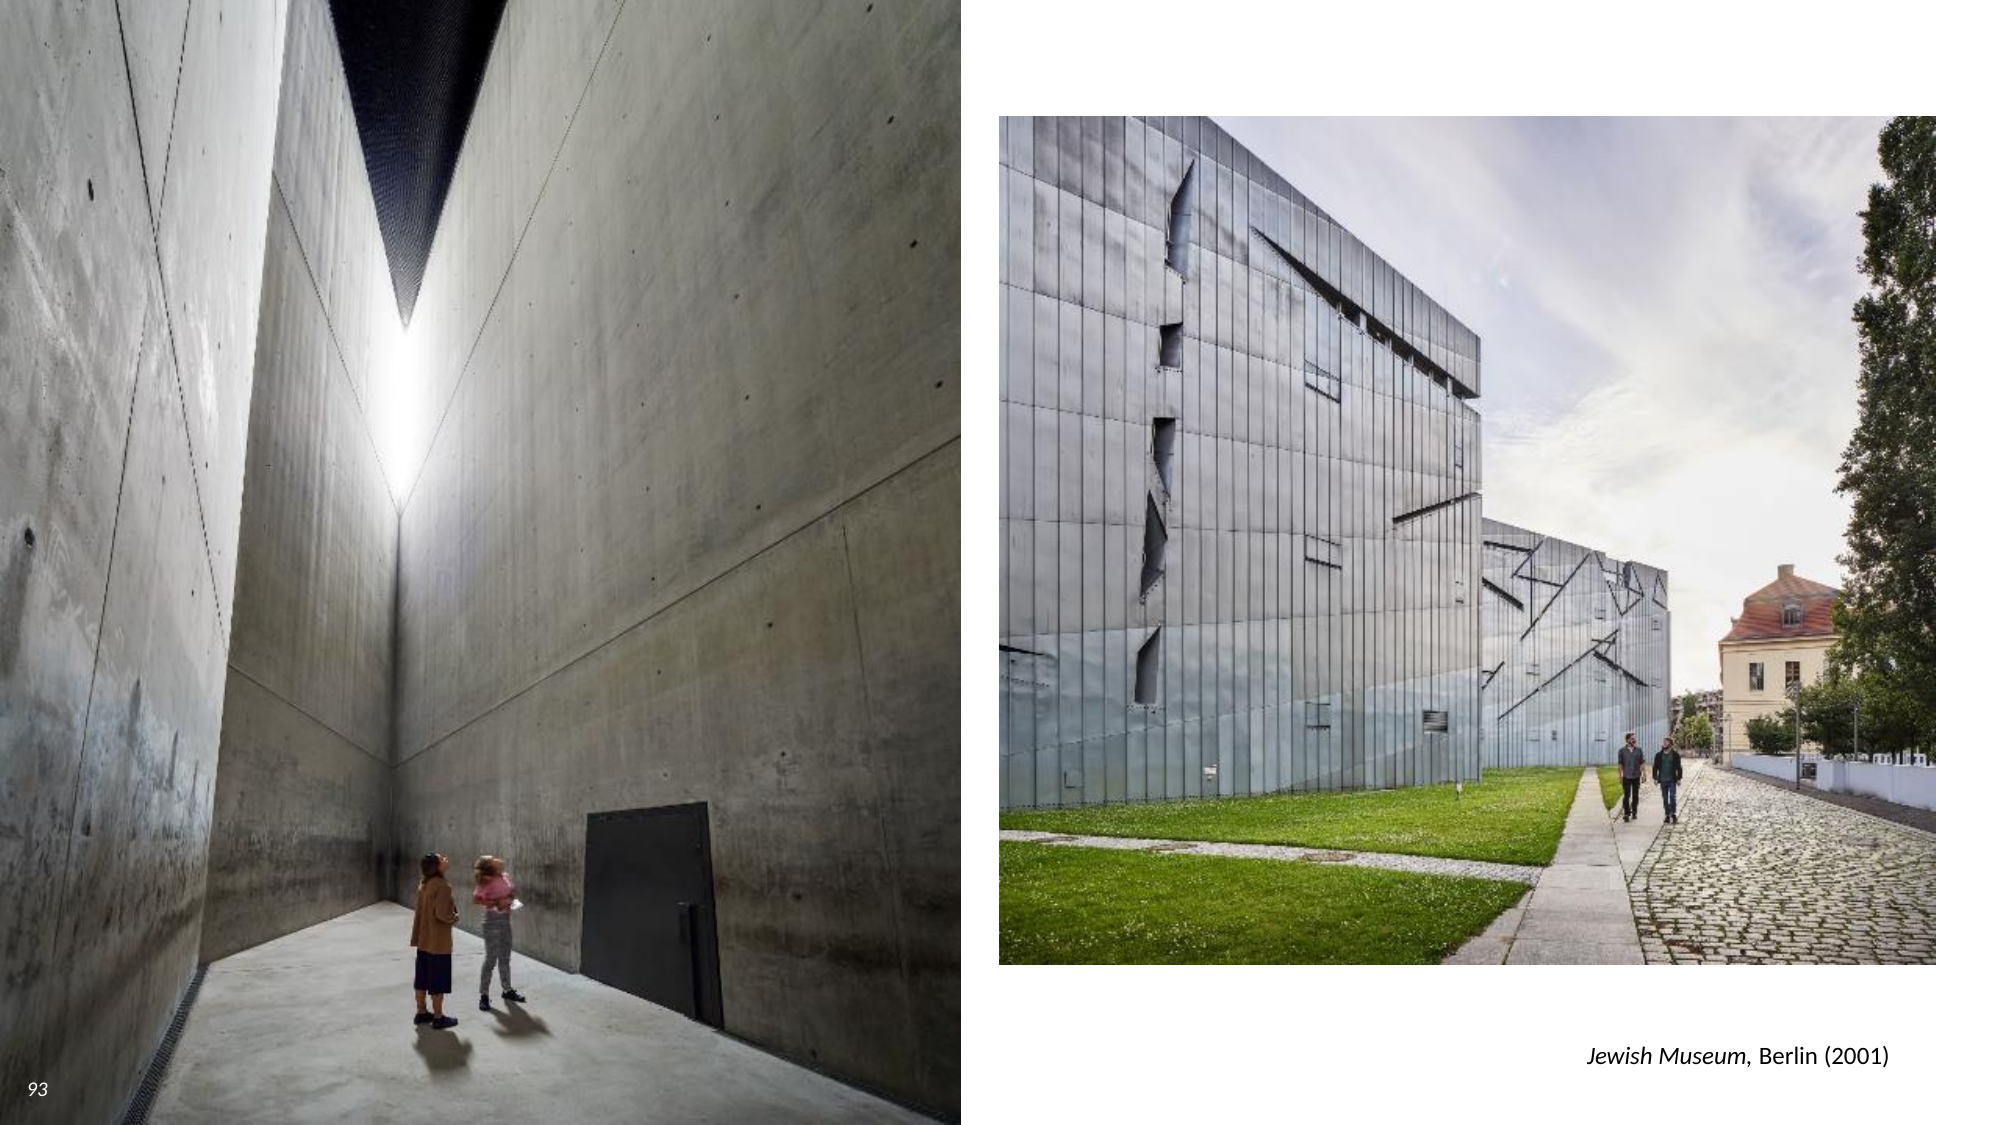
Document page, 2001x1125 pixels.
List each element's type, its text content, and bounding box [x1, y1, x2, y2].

picture [999, 116, 1936, 965]
text_box Jewish Museum, Berlin (2001) [961, 1032, 1905, 1077]
picture [0, 0, 961, 1125]
